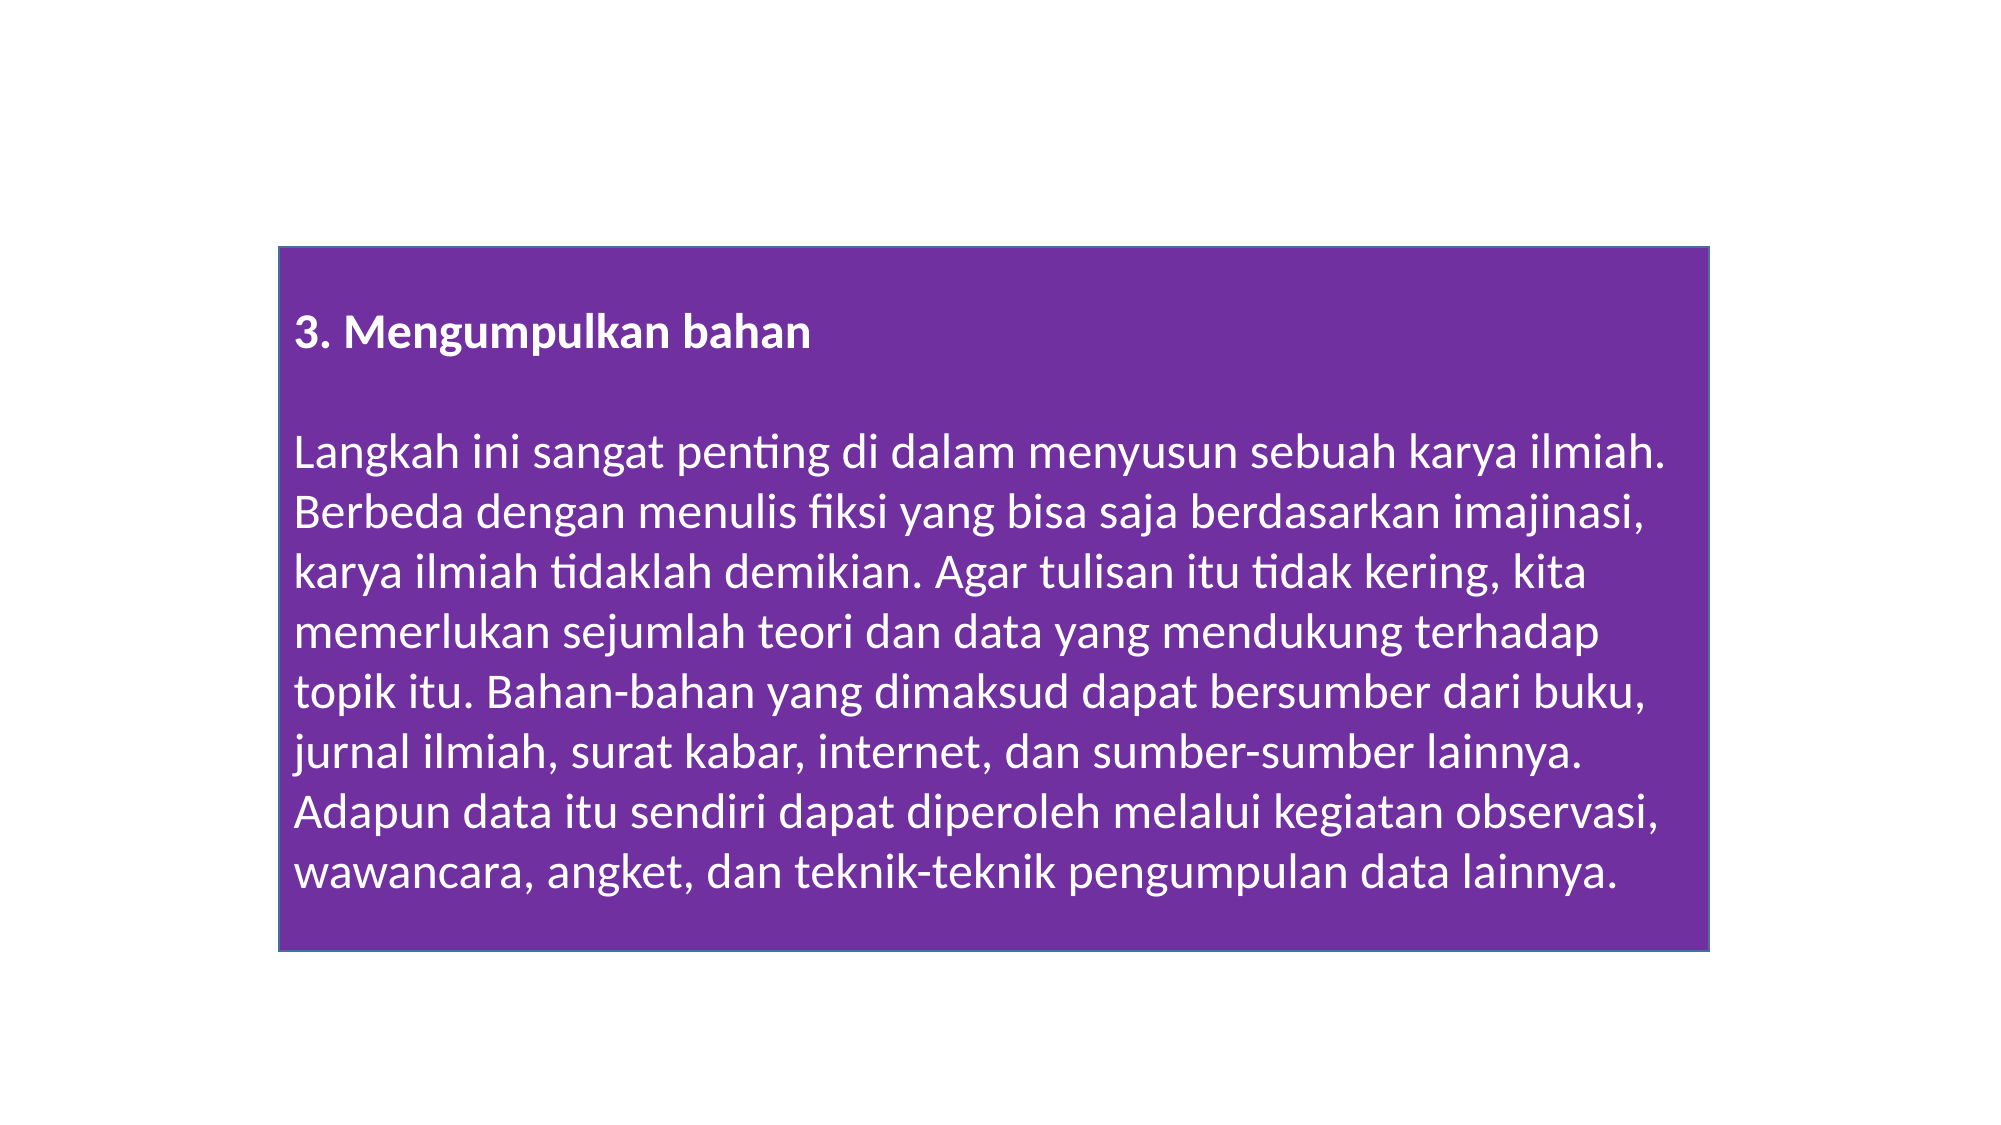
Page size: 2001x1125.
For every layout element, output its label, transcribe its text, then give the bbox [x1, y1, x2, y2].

text_box 3. Mengumpulkan bahan Langkah ini sangat penting di dalam menyusun sebuah karya ilmiah. Berbeda dengan menulis fiksi yang bisa saja berdasarkan imajinasi, karya ilmiah tidaklah demikian. Agar tulisan itu tidak kering, kita memerlukan sejumlah teori dan data yang mendukung terhadap topik itu. Bahan-bahan yang dimaksud dapat bersumber dari buku, jurnal ilmiah, surat kabar, internet, dan sumber-sumber lainnya. Adapun data itu sendiri dapat diperoleh melalui kegiatan observasi, wawancara, angket, dan teknik-teknik pengumpulan data lainnya. [278, 246, 1710, 952]
